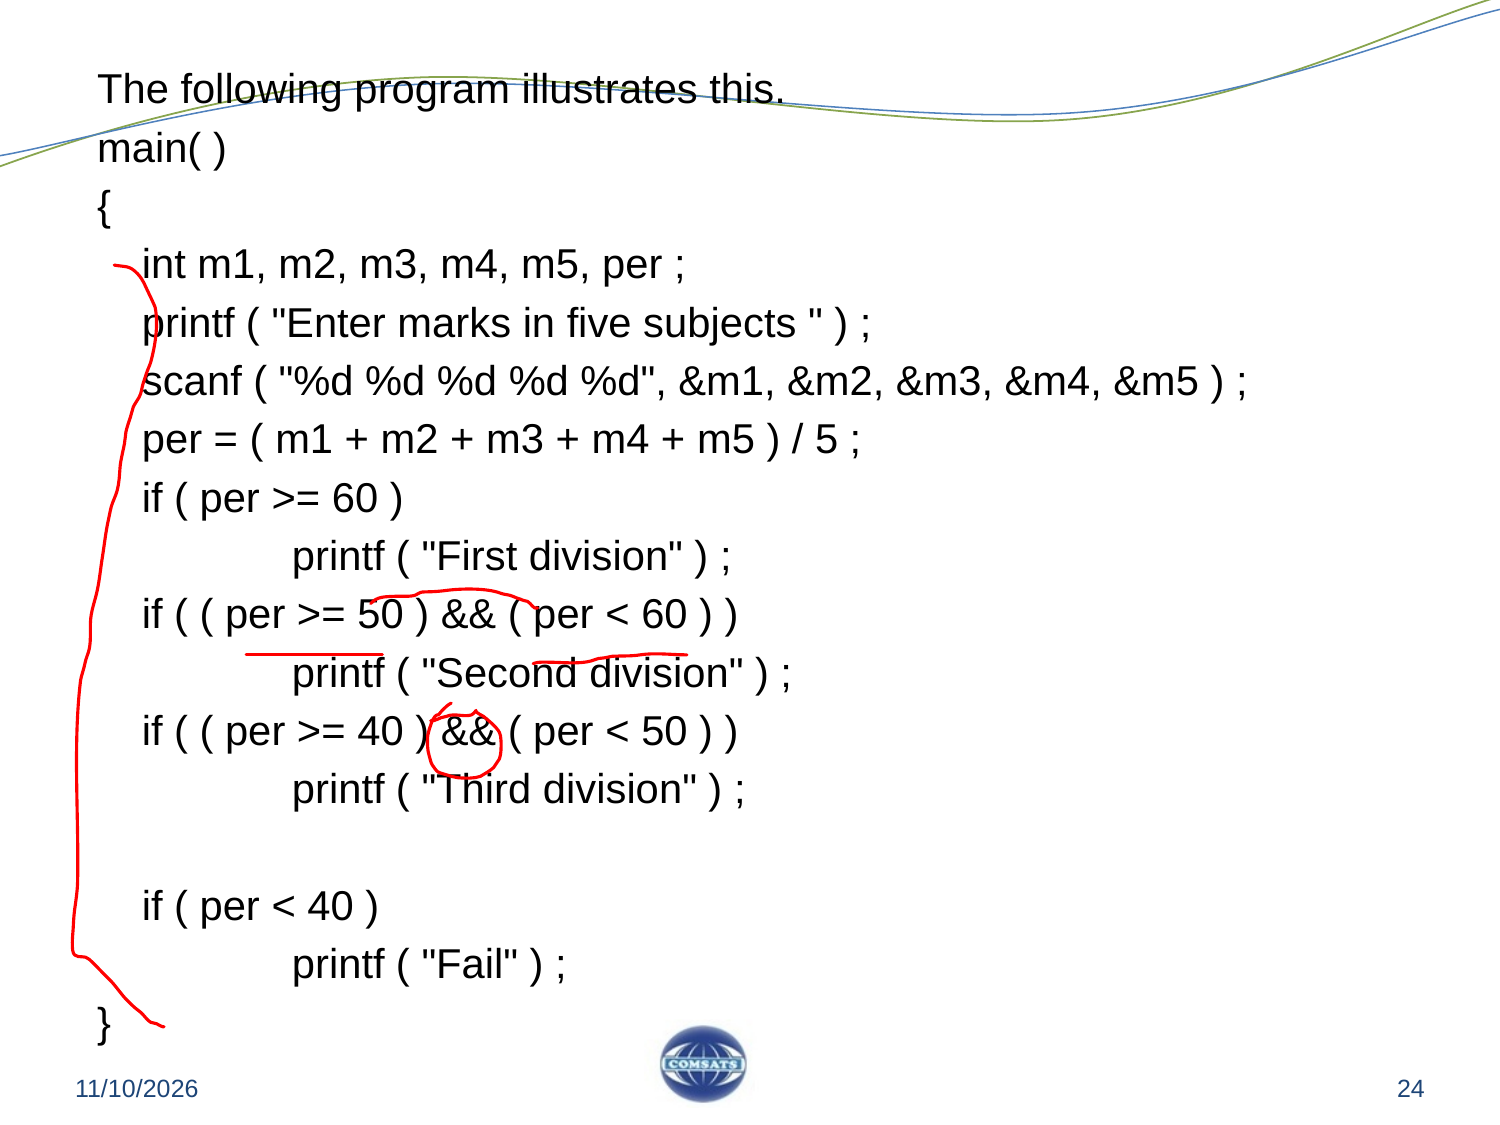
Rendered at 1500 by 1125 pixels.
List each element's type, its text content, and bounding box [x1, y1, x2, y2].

picture [644, 1048, 759, 1108]
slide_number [75, 1042, 425, 1103]
slide_number 24 [1299, 1048, 1425, 1103]
list The following program illustrates this. main( ) { int m1, m2, m3, m4, m5, per ; printf ( "Enter marks in five subjects " ) ; scanf ( "%d %d %d %d %d", &m1, &m2, &m3, &m4, &m5 ) ; per = ( m1 + m2 + m3 + m4 + m5 ) / 5 ; if ( per >= 60 ) printf ( "First division" ) ; if ( ( per >= 50 ) && ( per < 60 ) ) printf ( "Second division" ) ; if ( ( per >= 40 ) && ( per < 50 ) ) printf ( "Third division" ) ; if ( per < 40 ) printf ( "Fail" ) ; } [81, 54, 1500, 1048]
